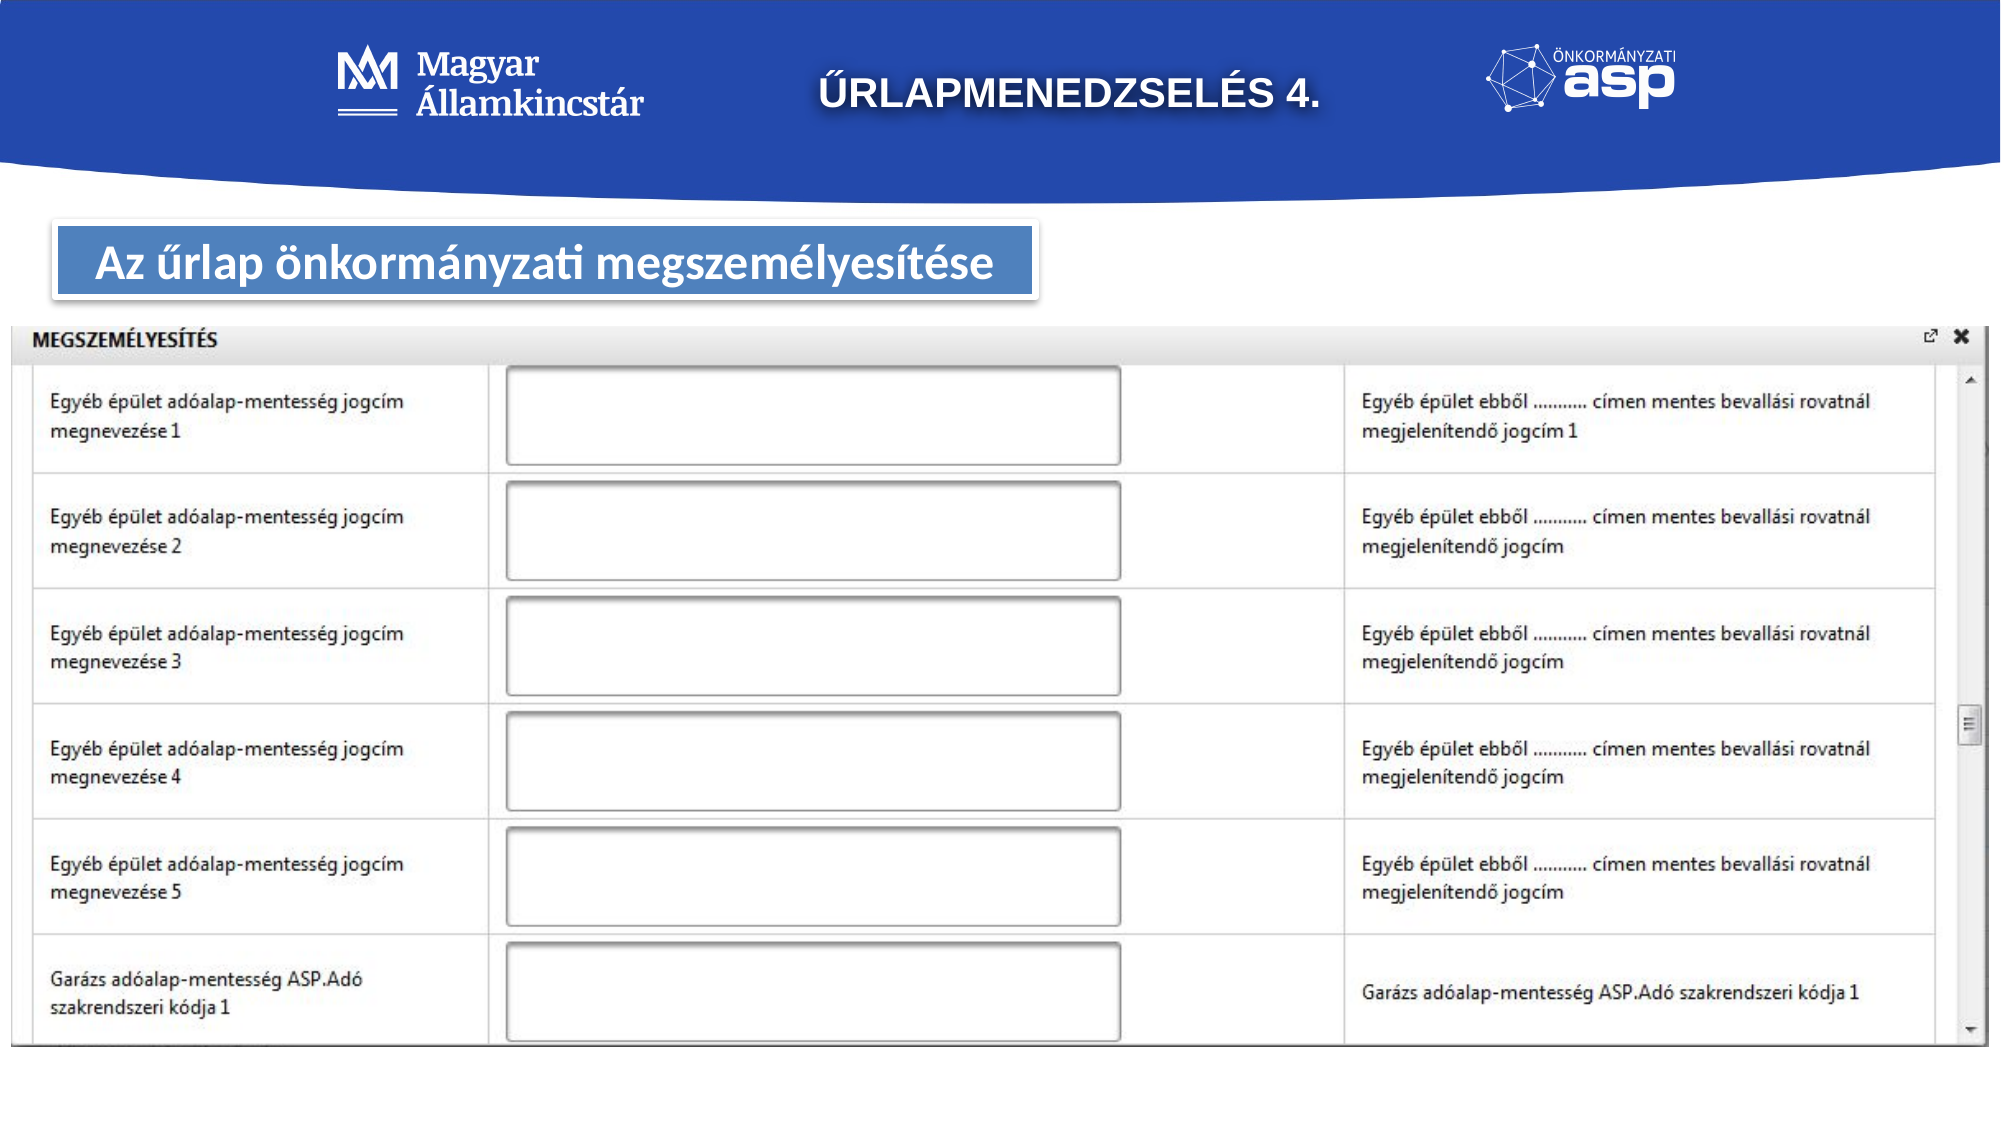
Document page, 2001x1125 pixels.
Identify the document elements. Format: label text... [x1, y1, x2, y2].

text_box Űrlapmenedzselés 4. [643, 30, 1496, 151]
picture [0, 0, 2001, 1125]
text_box Az űrlap önkormányzati megszemélyesítése [52, 219, 1039, 300]
